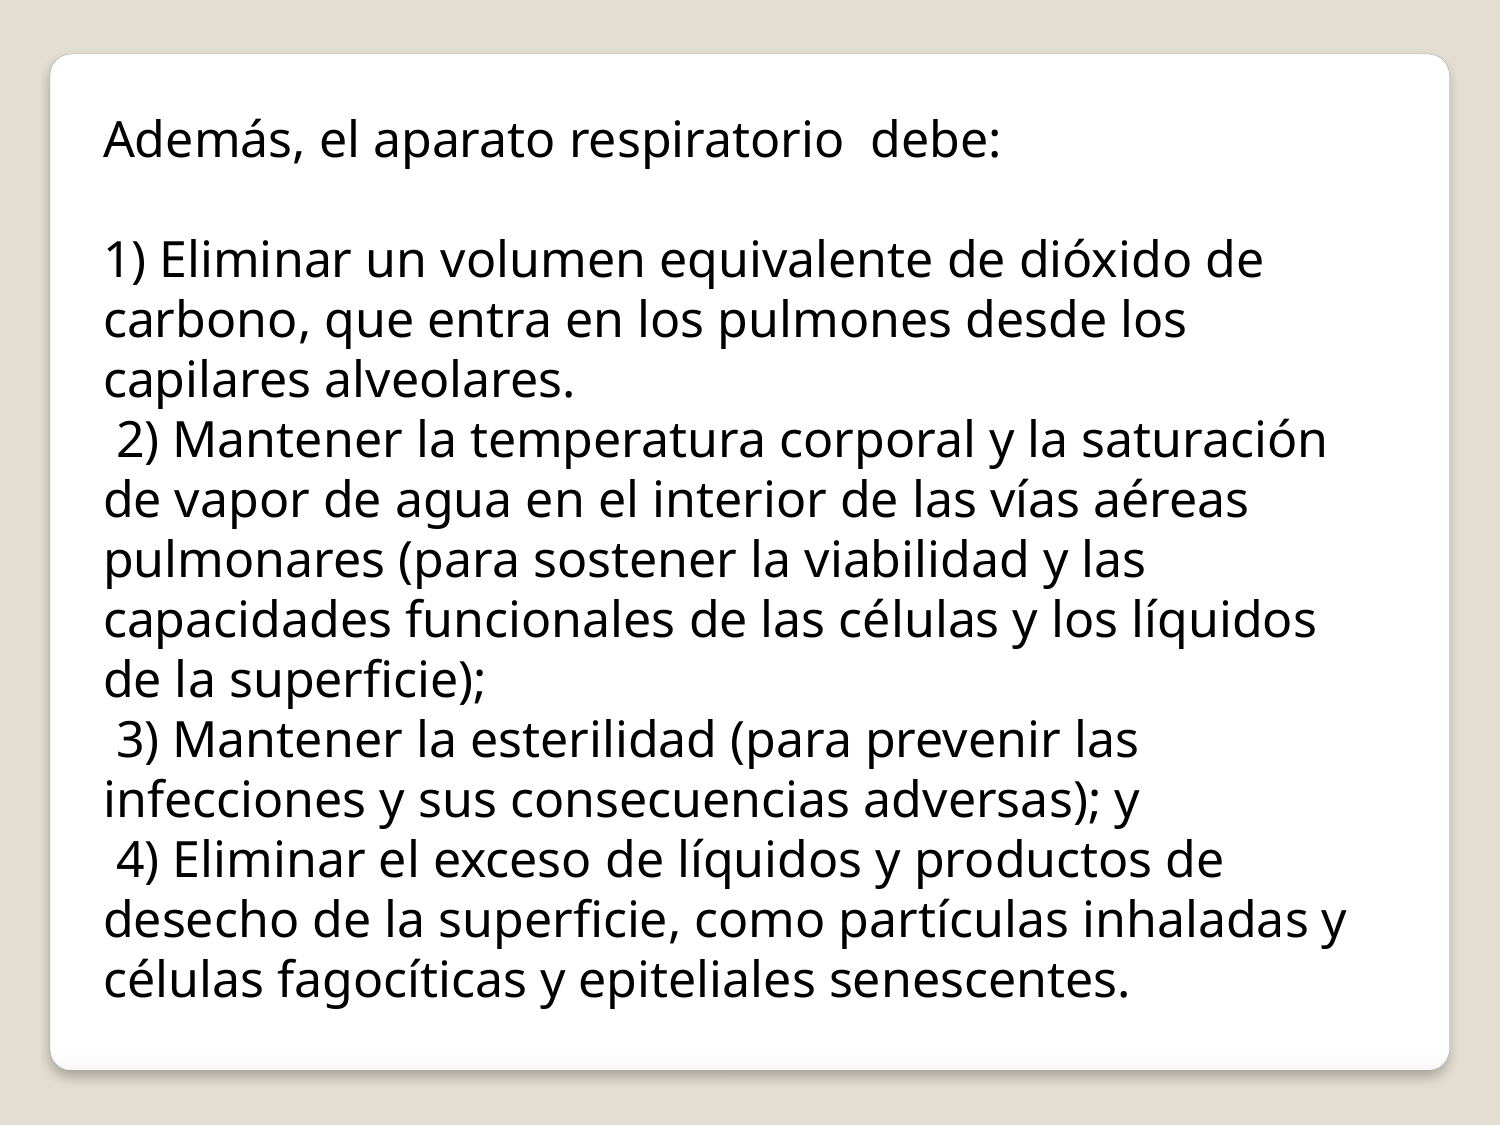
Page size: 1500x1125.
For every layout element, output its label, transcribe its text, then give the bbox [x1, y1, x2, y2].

text_box Además, el aparato respiratorio debe: 1) Eliminar un volumen equivalente de dióxido de carbono, que entra en los pulmones desde los capilares alveolares. 2) Mantener la temperatura corporal y la saturación de vapor de agua en el interior de las vías aéreas pulmonares (para sostener la viabilidad y las capacidades funcionales de las células y los líquidos de la superficie); 3) Mantener la esterilidad (para prevenir las infecciones y sus consecuencias adversas); y 4) Eliminar el exceso de líquidos y productos de desecho de la superficie, como partículas inhaladas y células fagocíticas y epiteliales senescentes. [88, 100, 1388, 1076]
